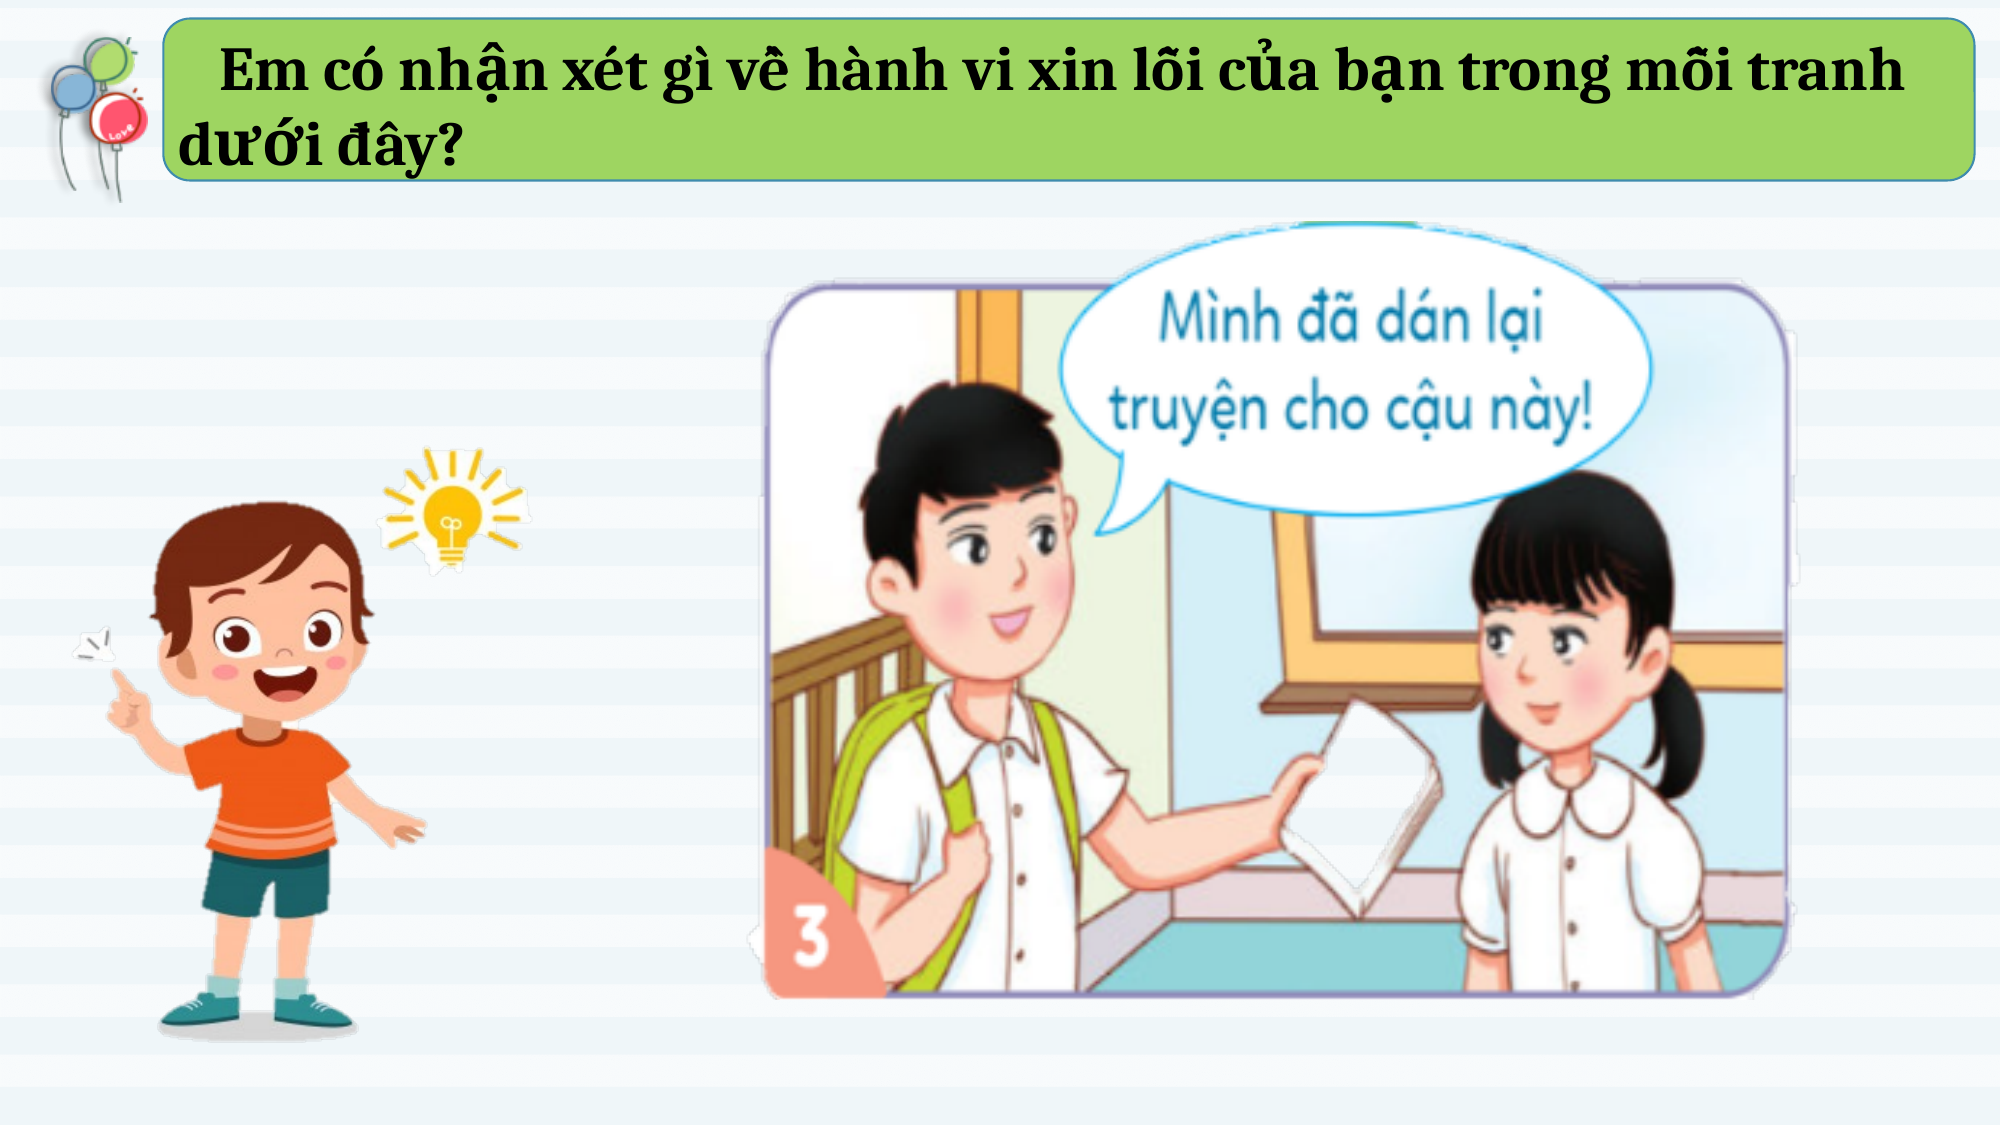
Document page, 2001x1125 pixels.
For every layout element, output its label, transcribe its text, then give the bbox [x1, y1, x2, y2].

picture [50, 37, 148, 203]
text_box Em có nhận xét gì về hành vi xin lỗi của bạn trong mỗi tranh dưới đây? [163, 20, 1941, 261]
picture [50, 361, 555, 1125]
text_box [178, 17, 1976, 182]
picture [722, 221, 1832, 1000]
